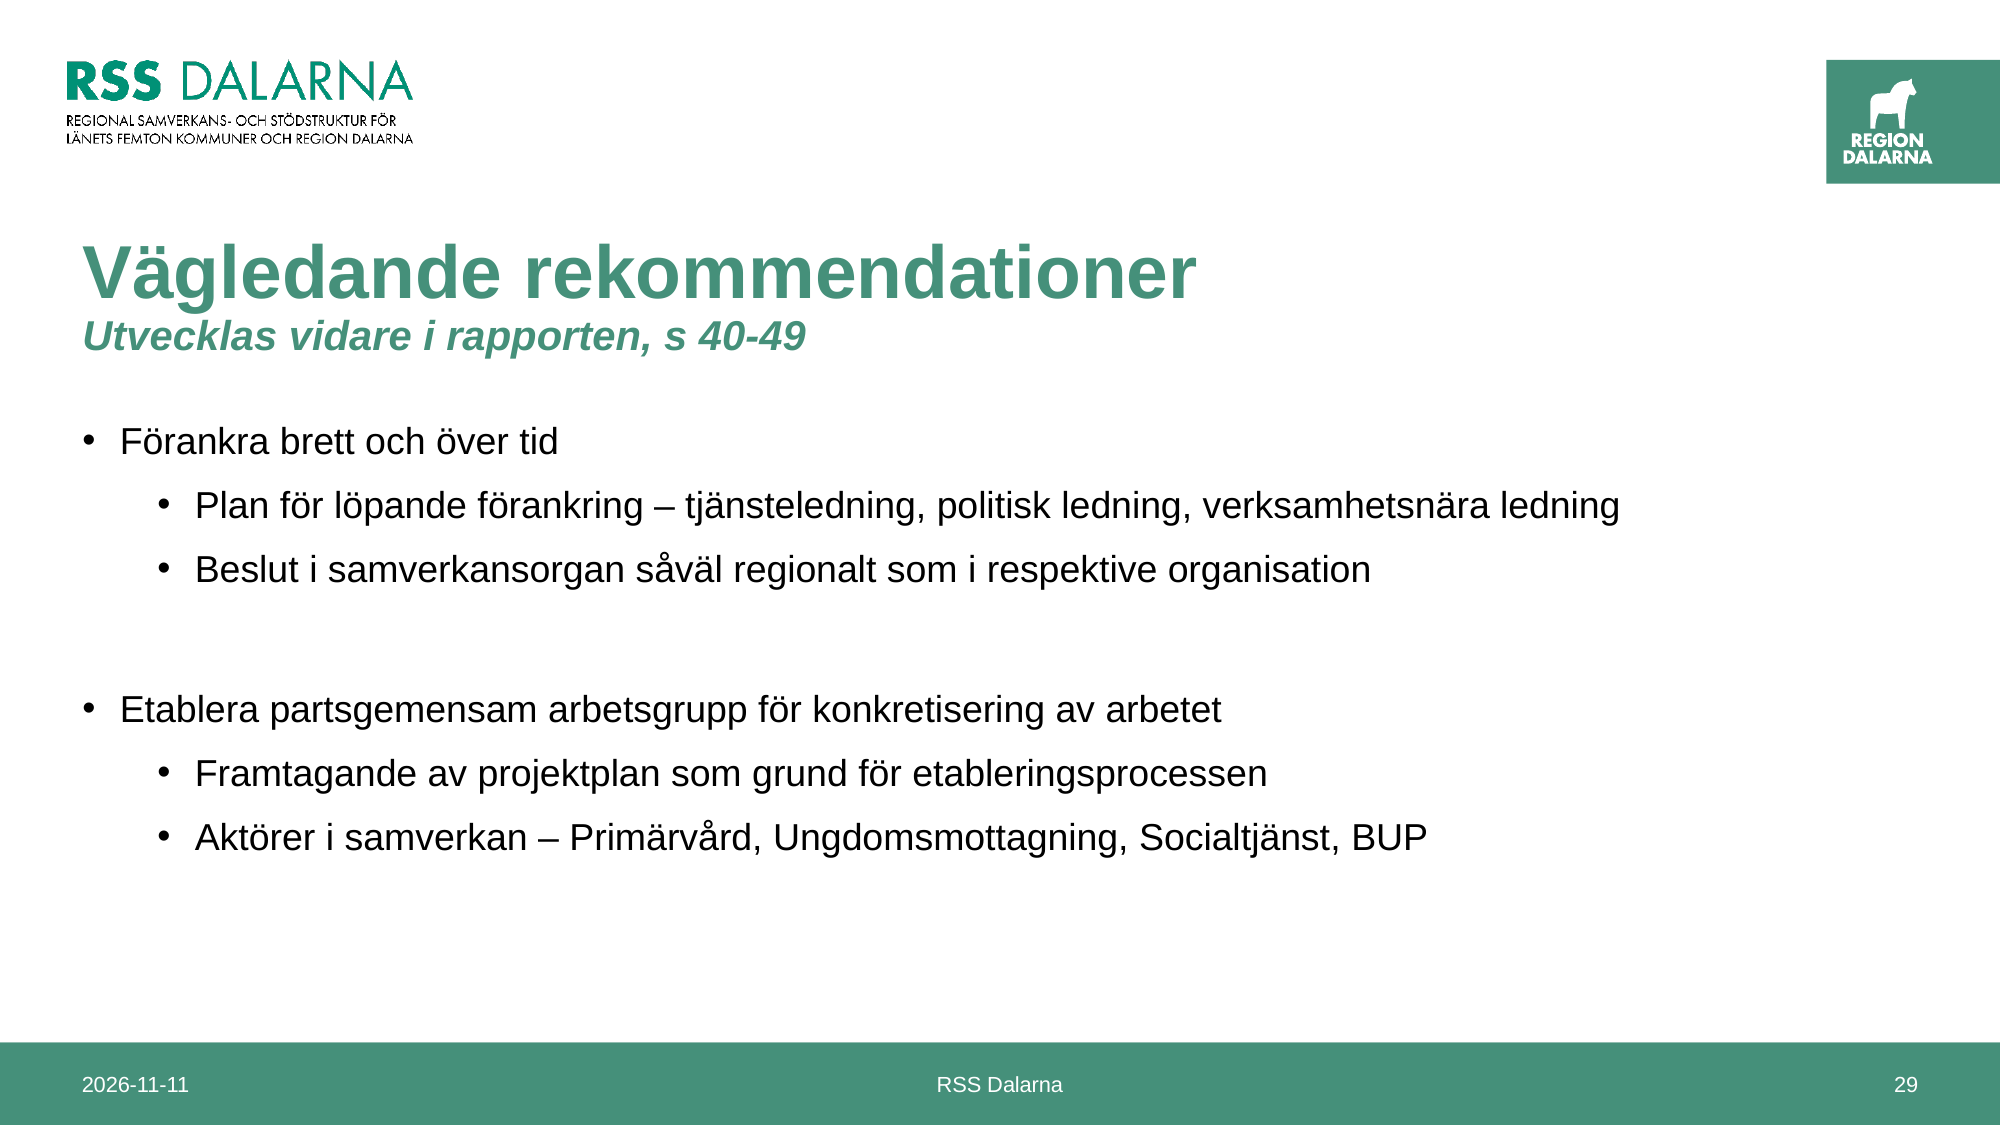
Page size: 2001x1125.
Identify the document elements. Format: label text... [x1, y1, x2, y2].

footer RSS Dalarna [662, 1042, 1338, 1125]
picture [67, 59, 413, 144]
list Förankra brett och över tid Plan för löpande förankring – tjänsteledning, politisk ledning, verksamhetsnära ledning Beslut i samverkansorgan såväl regionalt som i respektive organisation Etablera partsgemensam arbetsgrupp för konkretisering av arbetet Framtagande av projektplan som grund för etableringsprocessen Aktörer i samverkan – Primärvård, Ungdomsmottagning, Socialtjänst, BUP [67, 400, 1933, 987]
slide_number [66, 1042, 588, 1125]
slide_number 29 [1412, 1042, 1933, 1125]
title Vägledande rekommendationer Utvecklas vidare i rapporten, s 40-49 [67, 197, 1777, 397]
